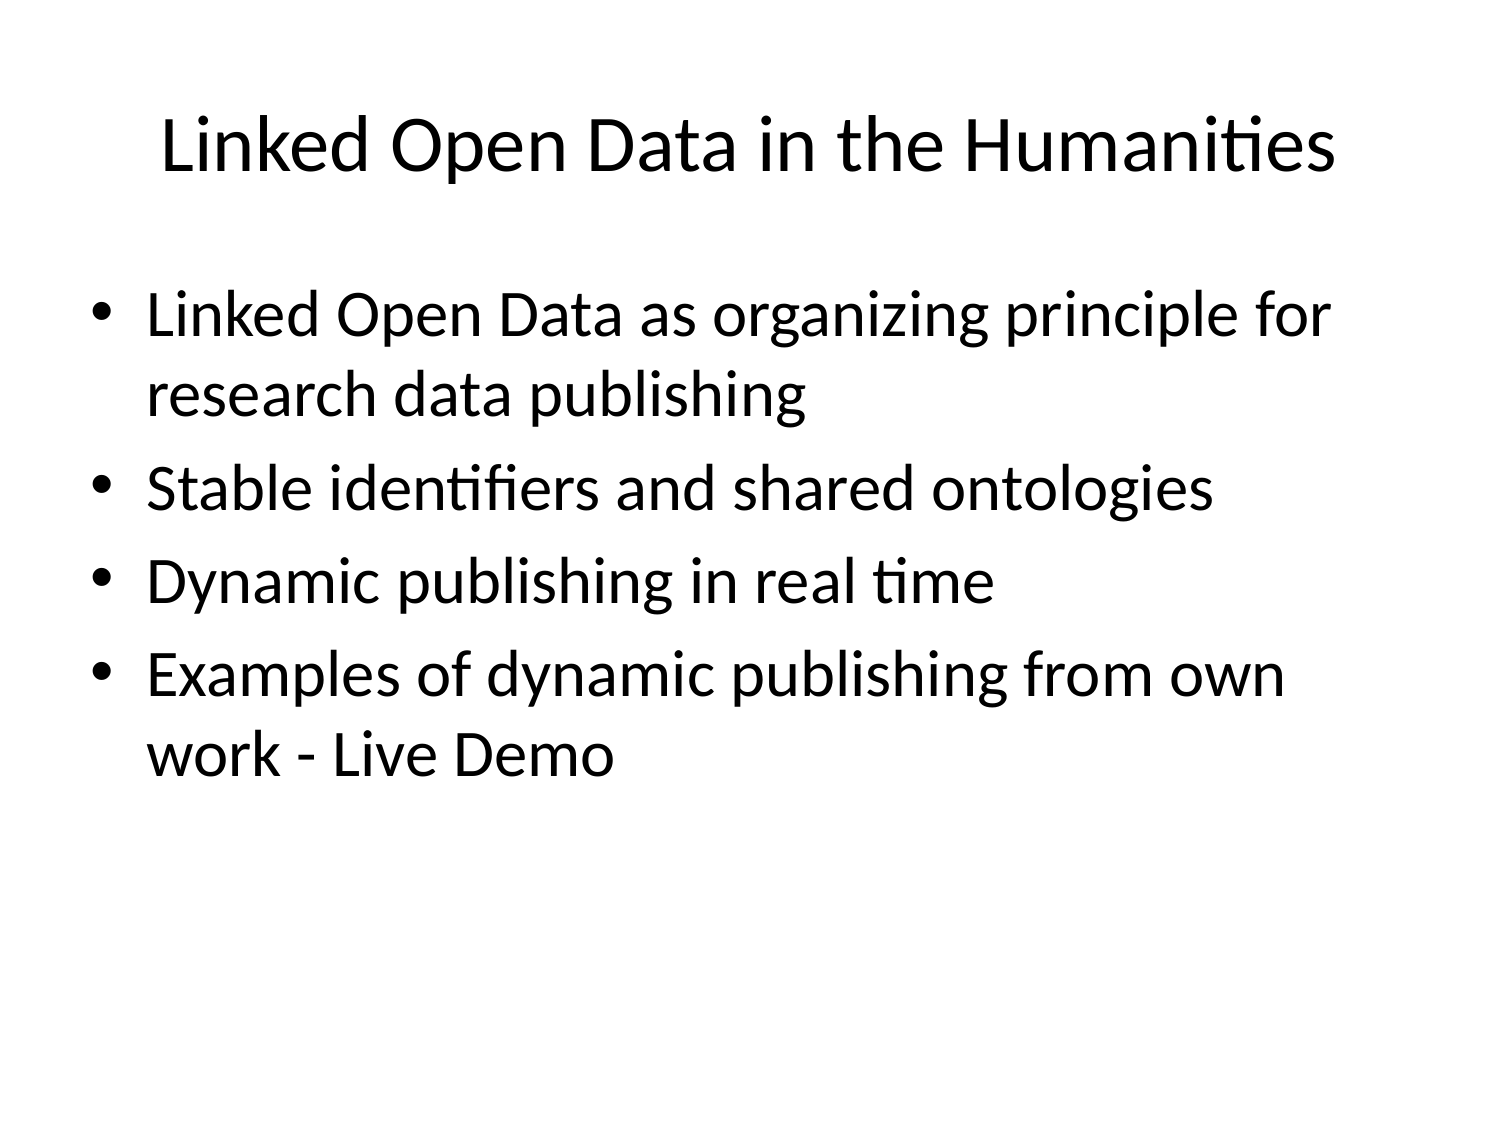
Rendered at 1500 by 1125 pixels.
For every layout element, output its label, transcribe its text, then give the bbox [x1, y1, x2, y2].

list Linked Open Data as organizing principle for research data publishing Stable identifiers and shared ontologies Dynamic publishing in real time Examples of dynamic publishing from own work - Live Demo [75, 262, 1425, 1005]
title Linked Open Data in the Humanities [75, 45, 1425, 233]
